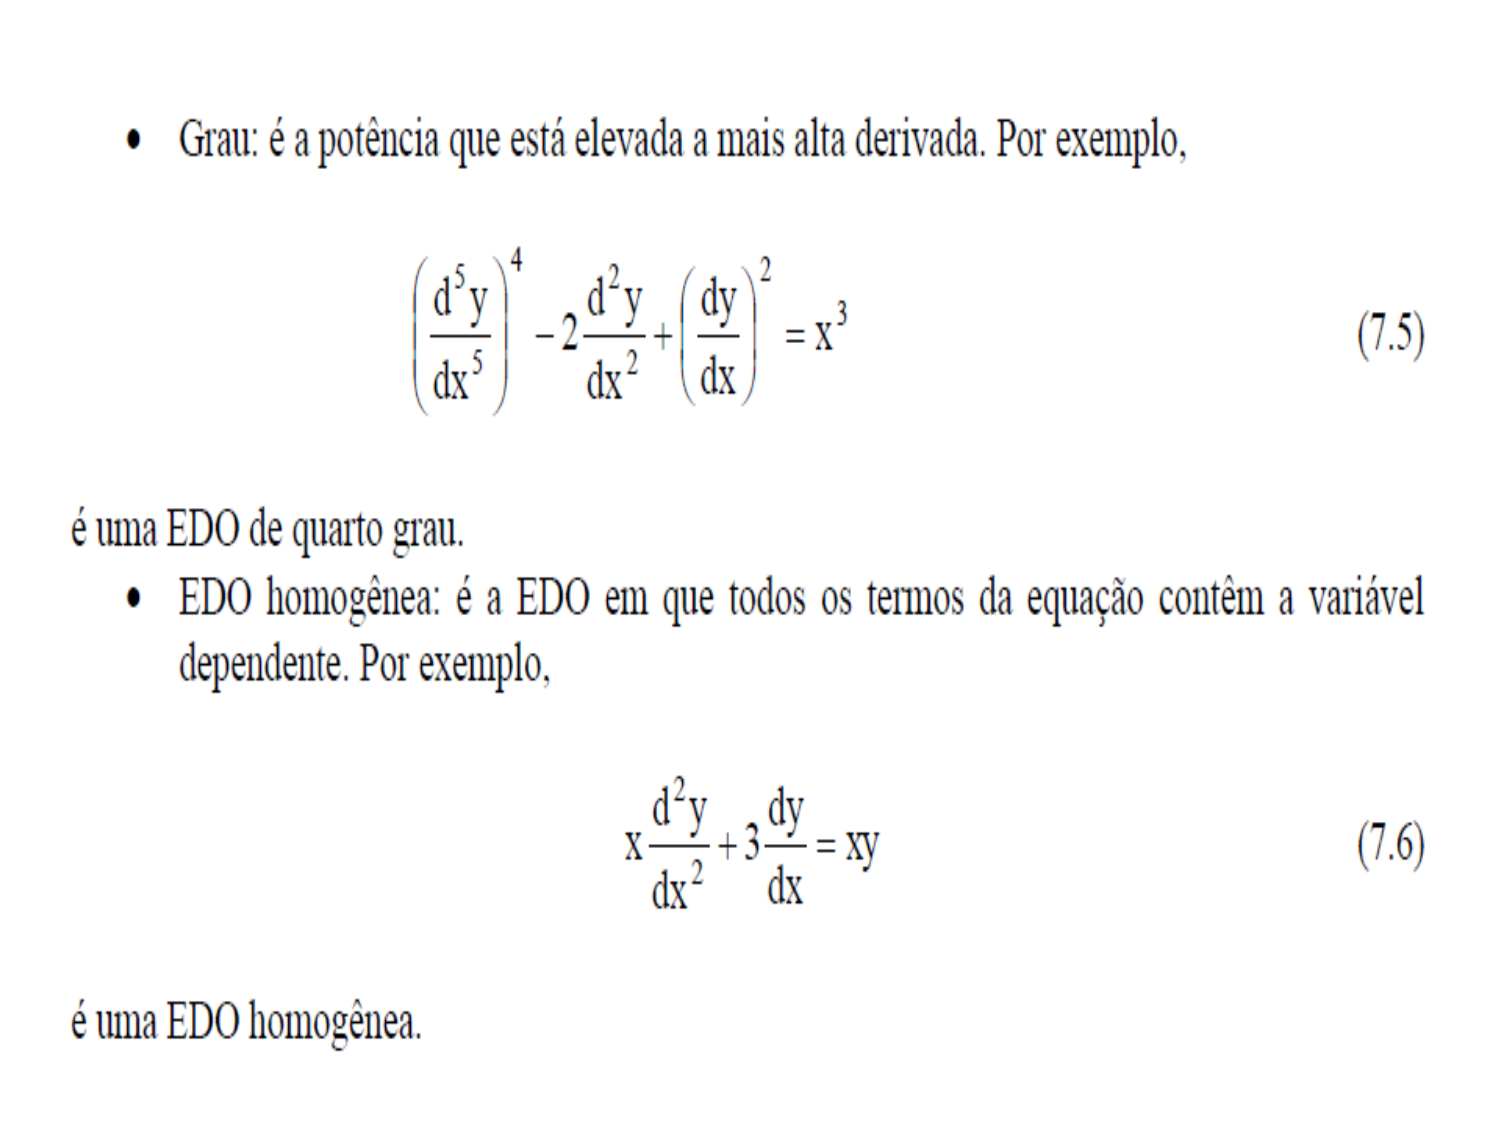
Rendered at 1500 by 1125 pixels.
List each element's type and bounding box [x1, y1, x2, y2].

picture [52, 66, 1448, 1071]
